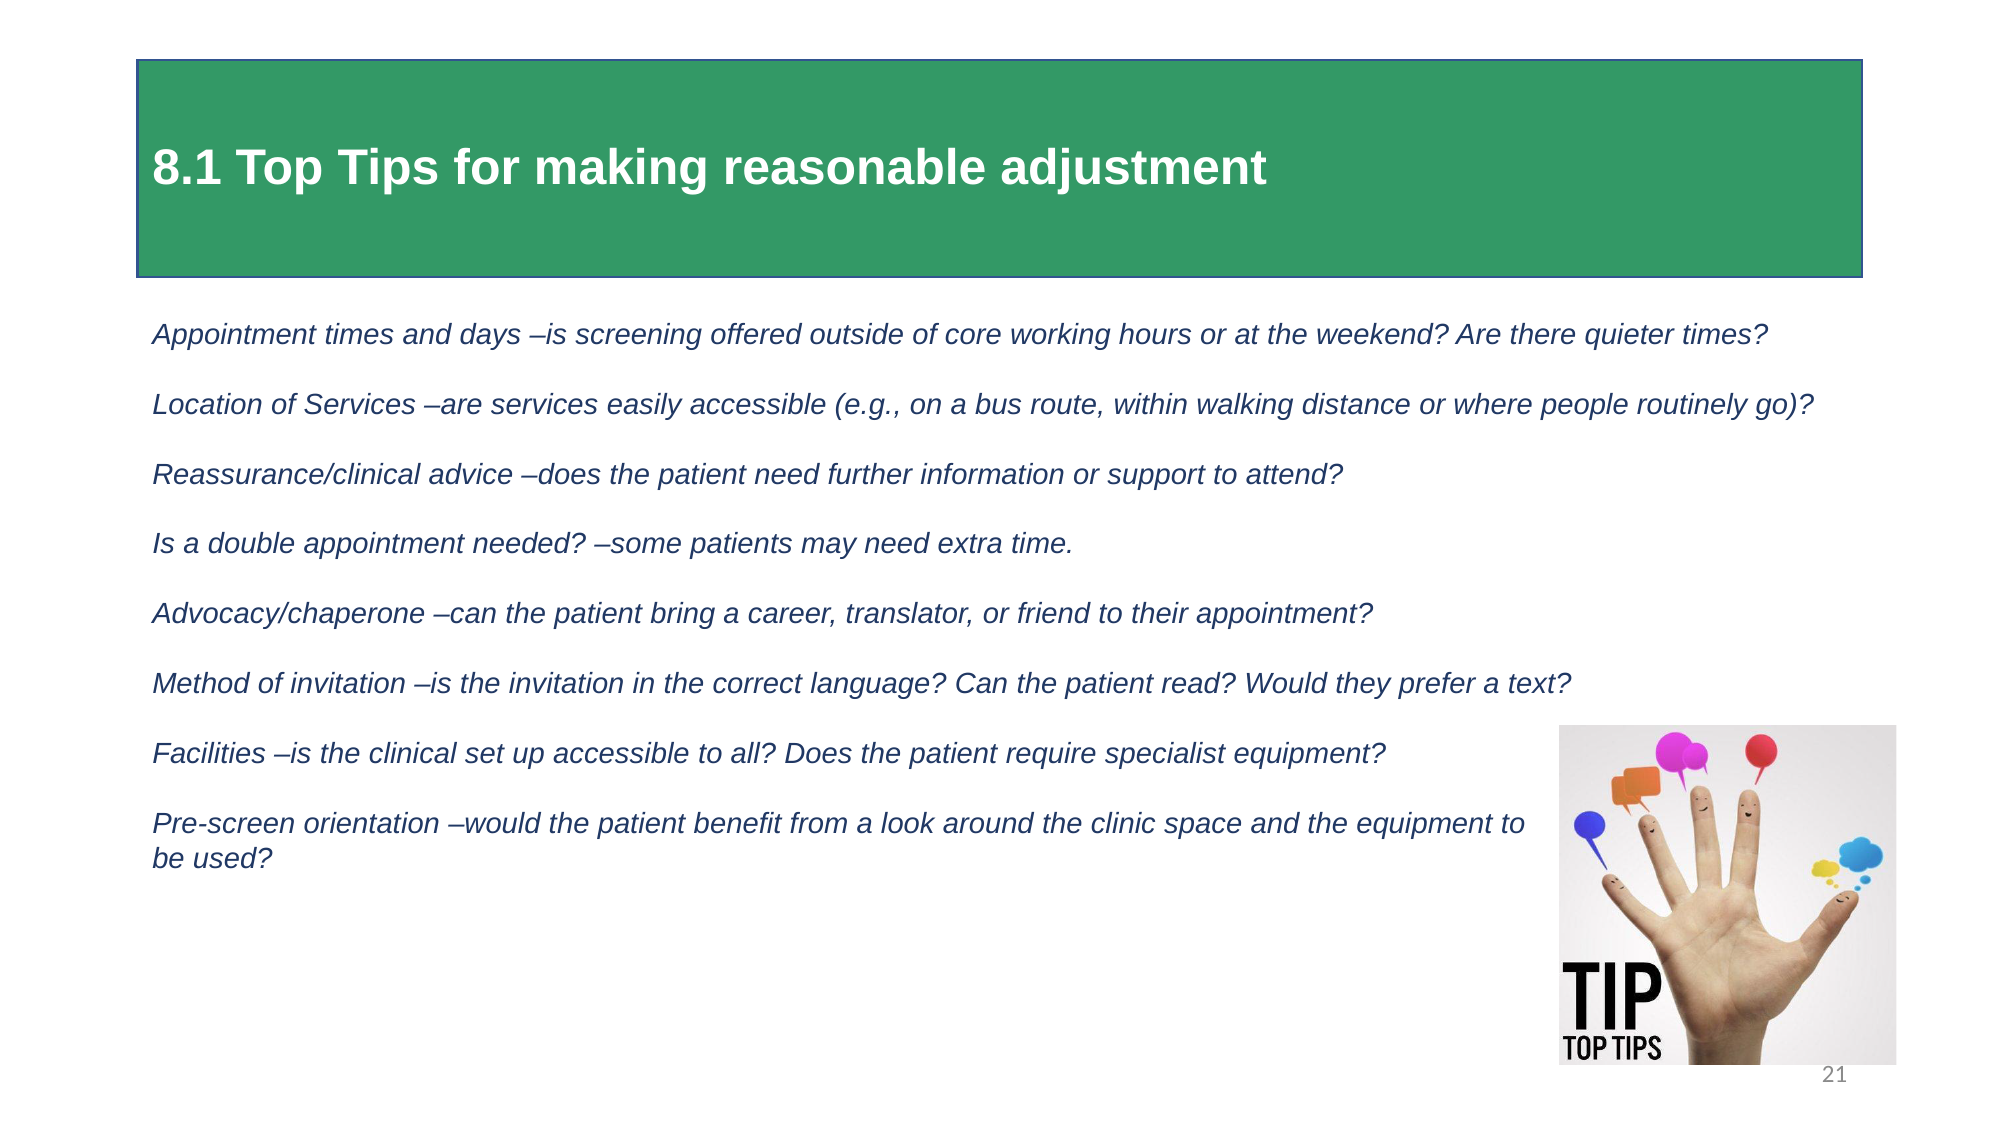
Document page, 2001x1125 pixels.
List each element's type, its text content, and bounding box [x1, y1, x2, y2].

slide_number 21 [1412, 1042, 1863, 1103]
title 8.1 Top Tips for making reasonable adjustment [136, 59, 1863, 278]
picture [1559, 725, 1897, 1065]
text_box Appointment times and days –is screening offered outside of core working hours or at the weekend? Are there quieter times? Location of Services –are services easily accessible (e.g., on a bus route, within walking distance or where people routinely go)? Reassurance/clinical advice –does the patient need further information or support to attend? Is a double appointment needed? –some patients may need extra time. Advocacy/chaperone –can the patient bring a career, translator, or friend to their appointment? Method of invitation –is the invitation in the correct language? Can the patient read? Would they prefer a text? Facilities –is the clinical set up accessible to all? Does the patient require specialist equipment? Pre-screen orientation –would the patient benefit from a look around the clinic space and the equipment to be used? [137, 307, 1897, 917]
